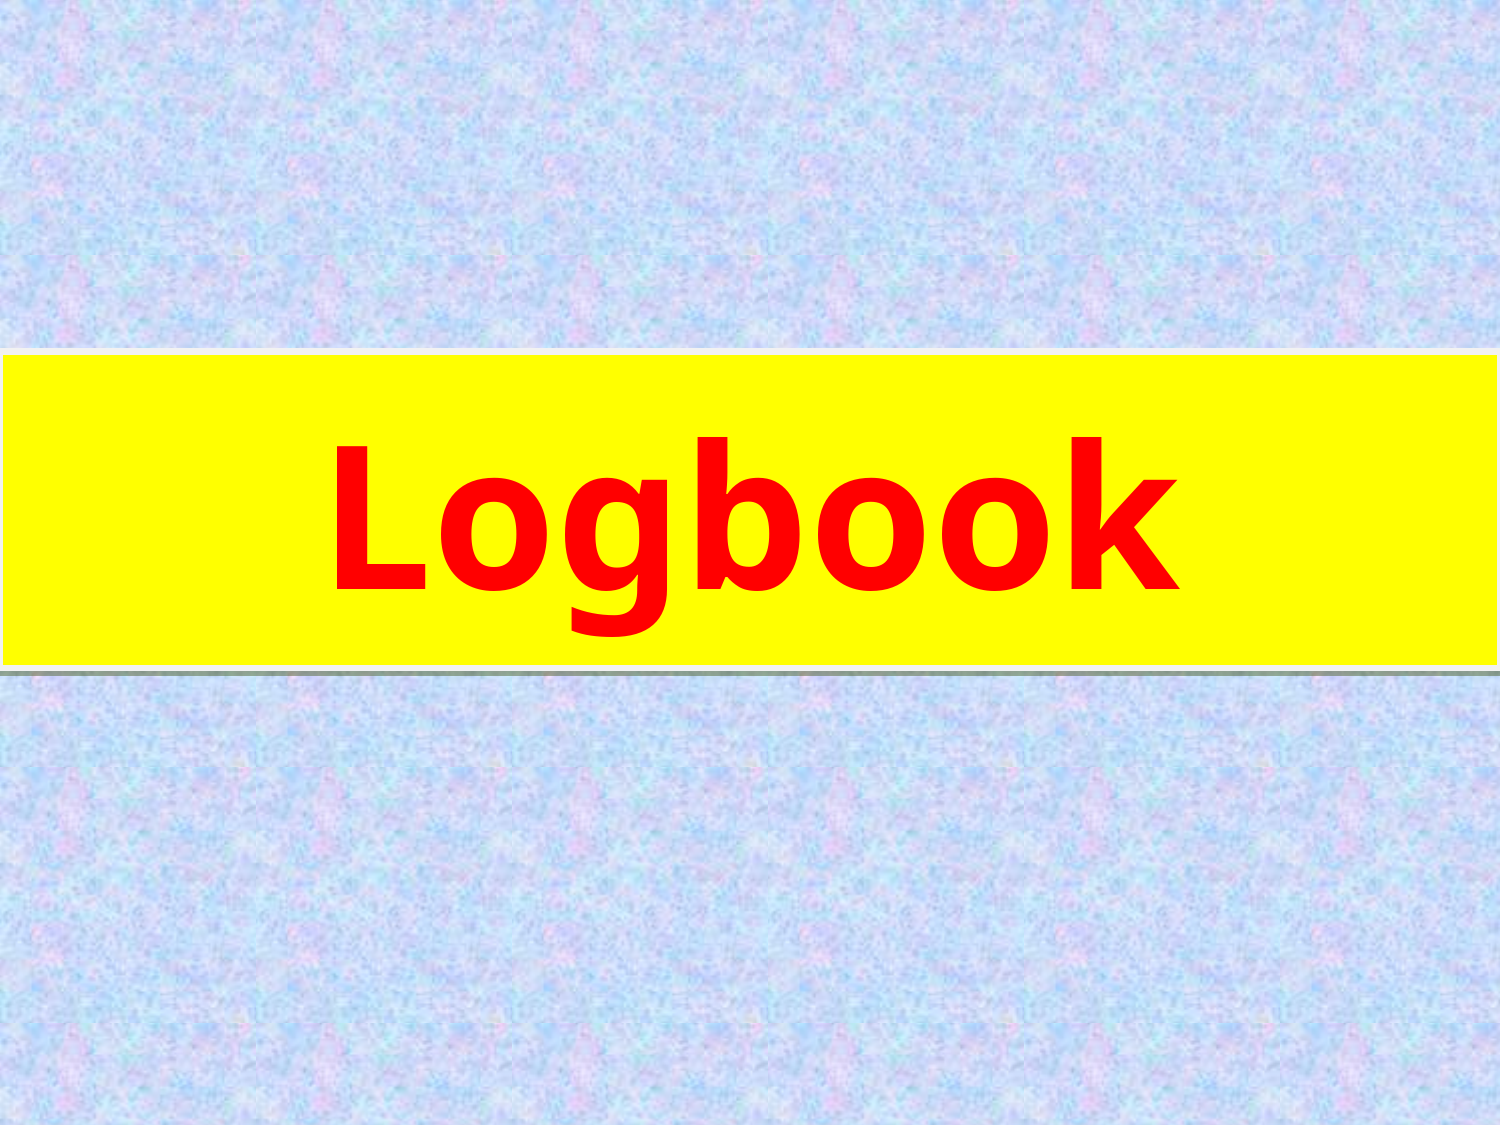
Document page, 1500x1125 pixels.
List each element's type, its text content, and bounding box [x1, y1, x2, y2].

text_box Logbook [0, 351, 1500, 668]
picture [0, 0, 1500, 351]
picture [0, 668, 1500, 1125]
